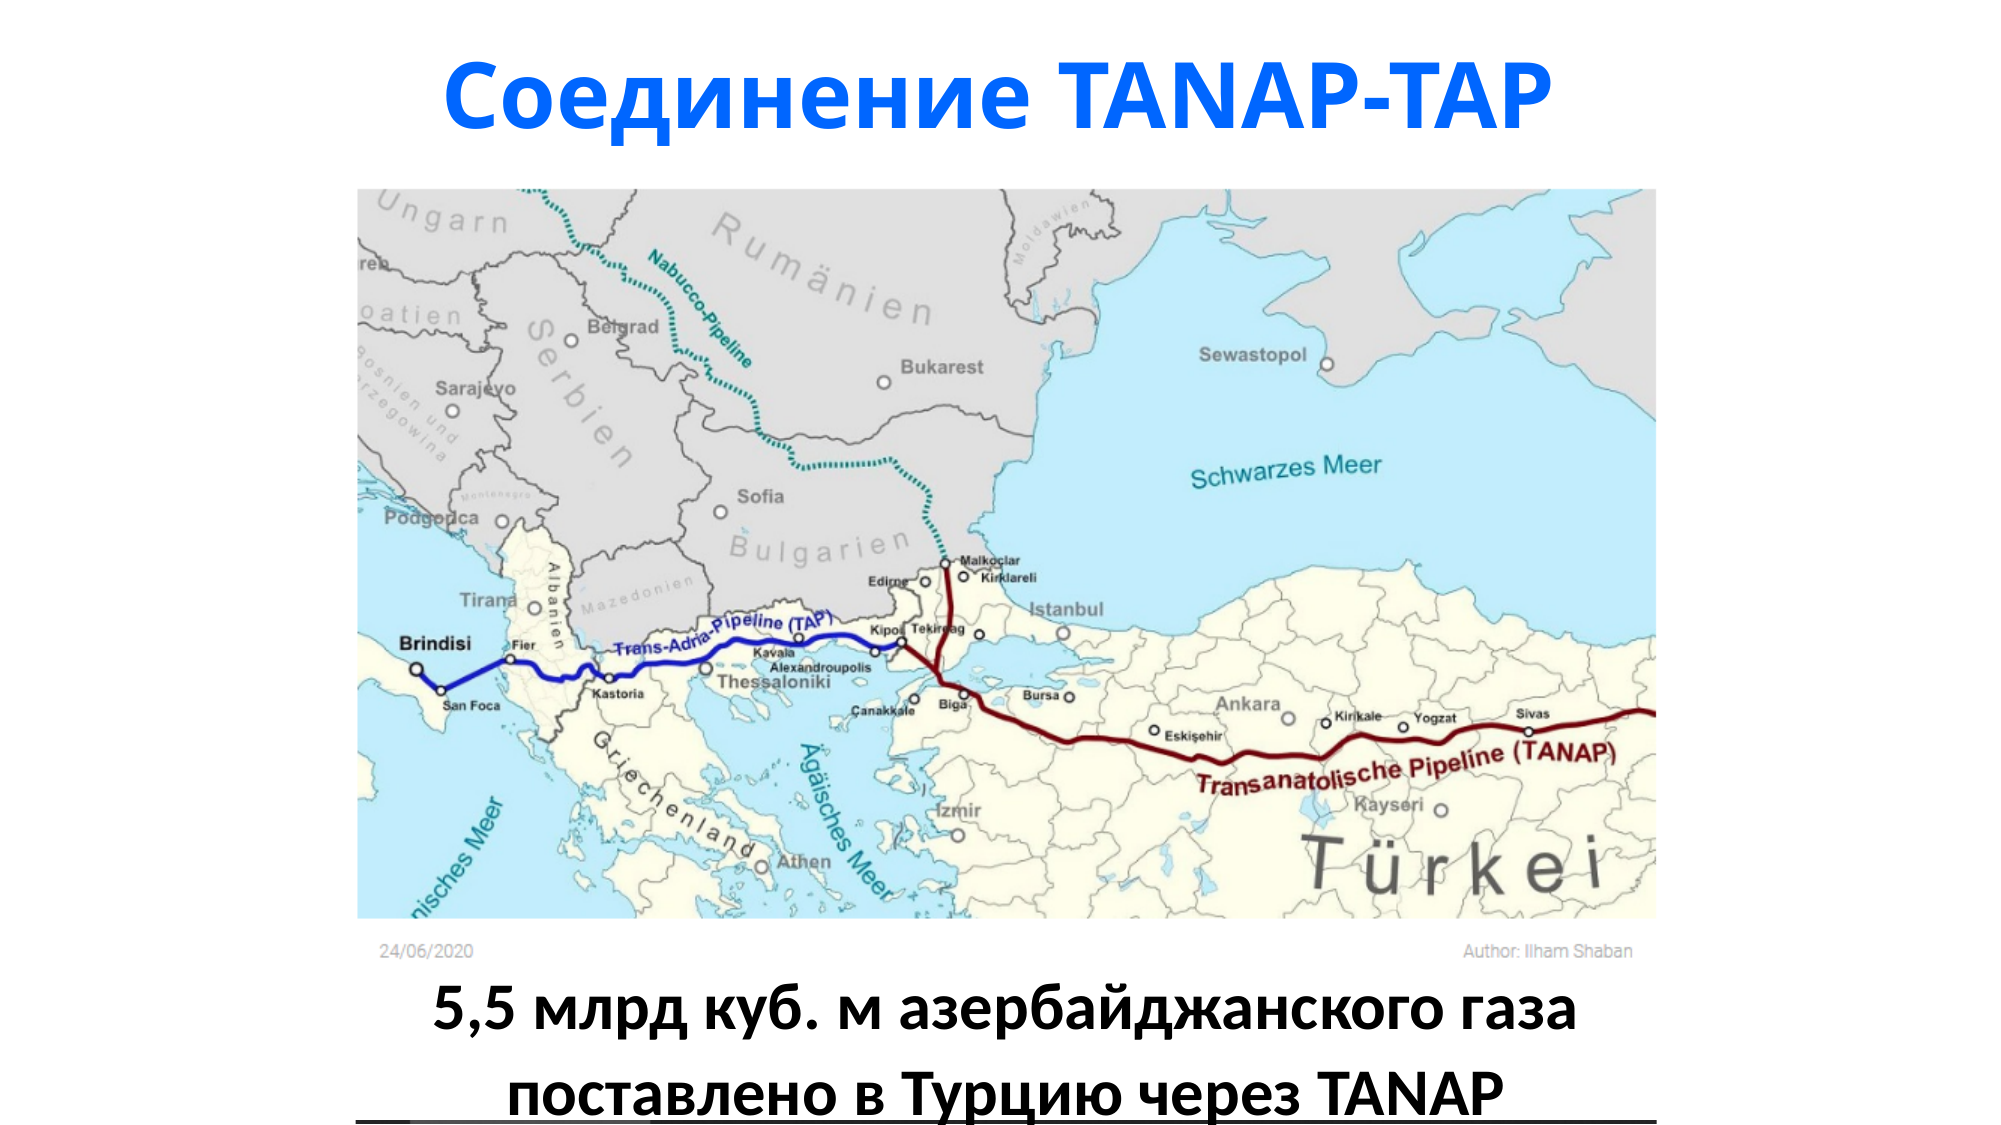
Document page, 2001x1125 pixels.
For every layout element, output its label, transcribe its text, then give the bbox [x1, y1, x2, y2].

title Соединение TANAP-TAP [135, 15, 1861, 182]
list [355, 185, 1657, 1124]
